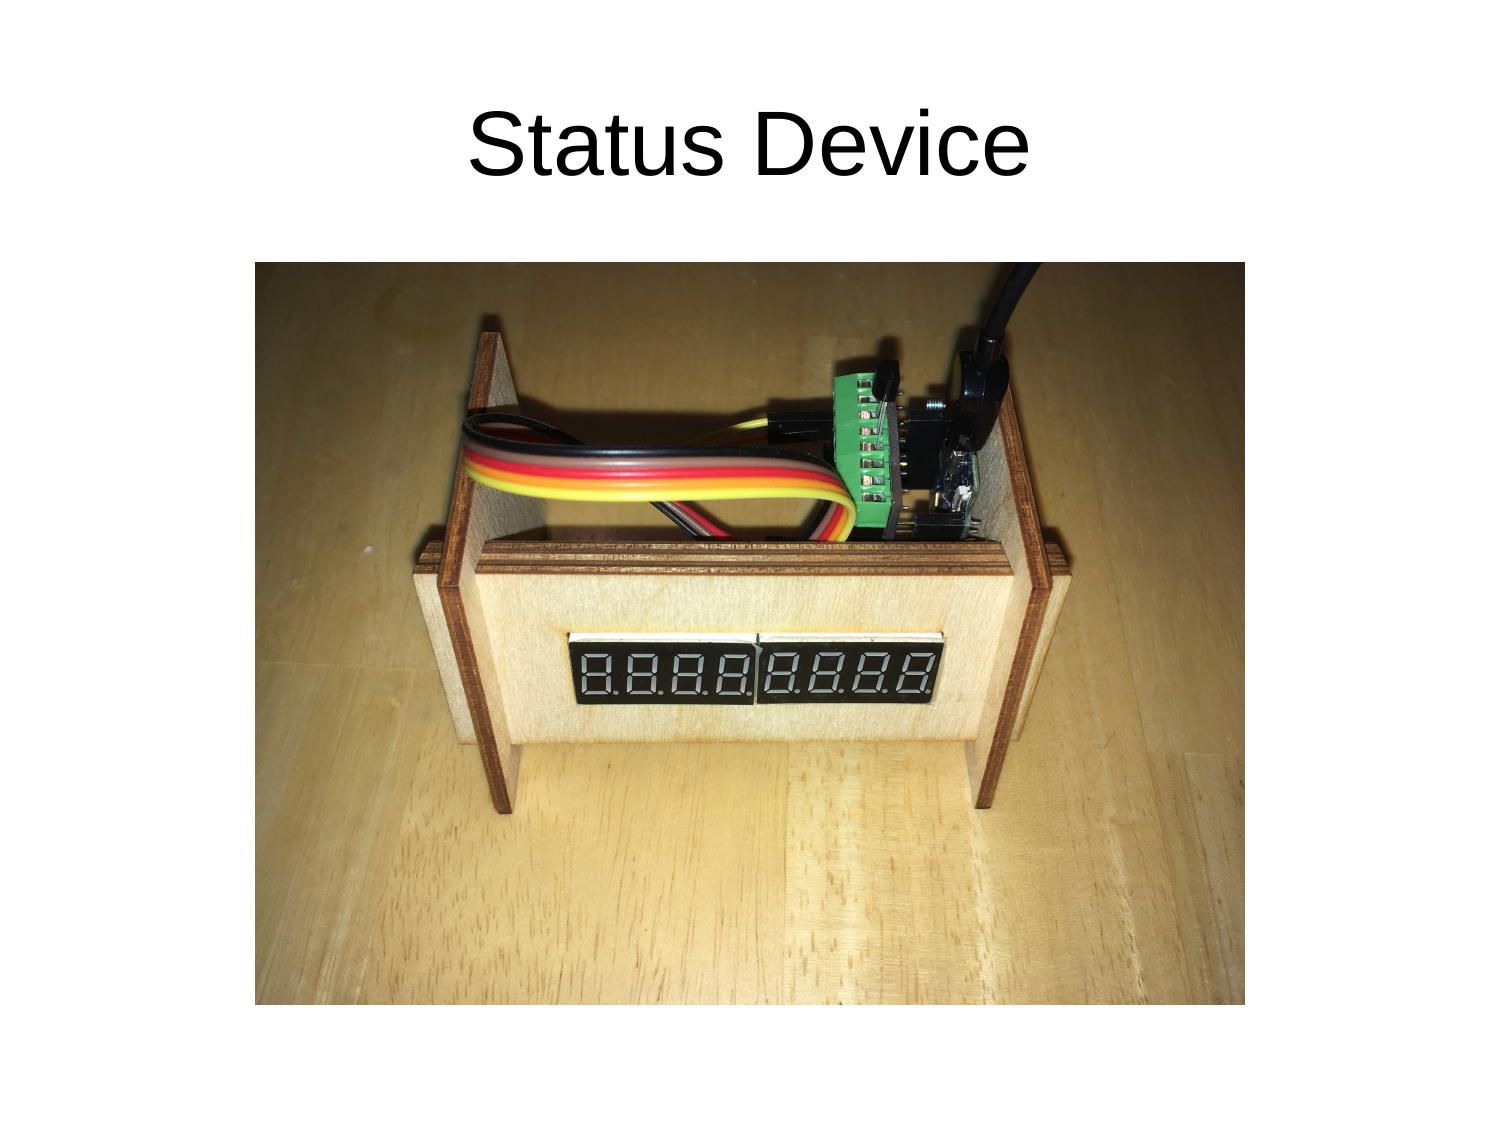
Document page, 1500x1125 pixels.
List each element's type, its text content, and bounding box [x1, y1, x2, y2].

title Status Device [75, 45, 1425, 233]
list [254, 262, 1246, 1006]
